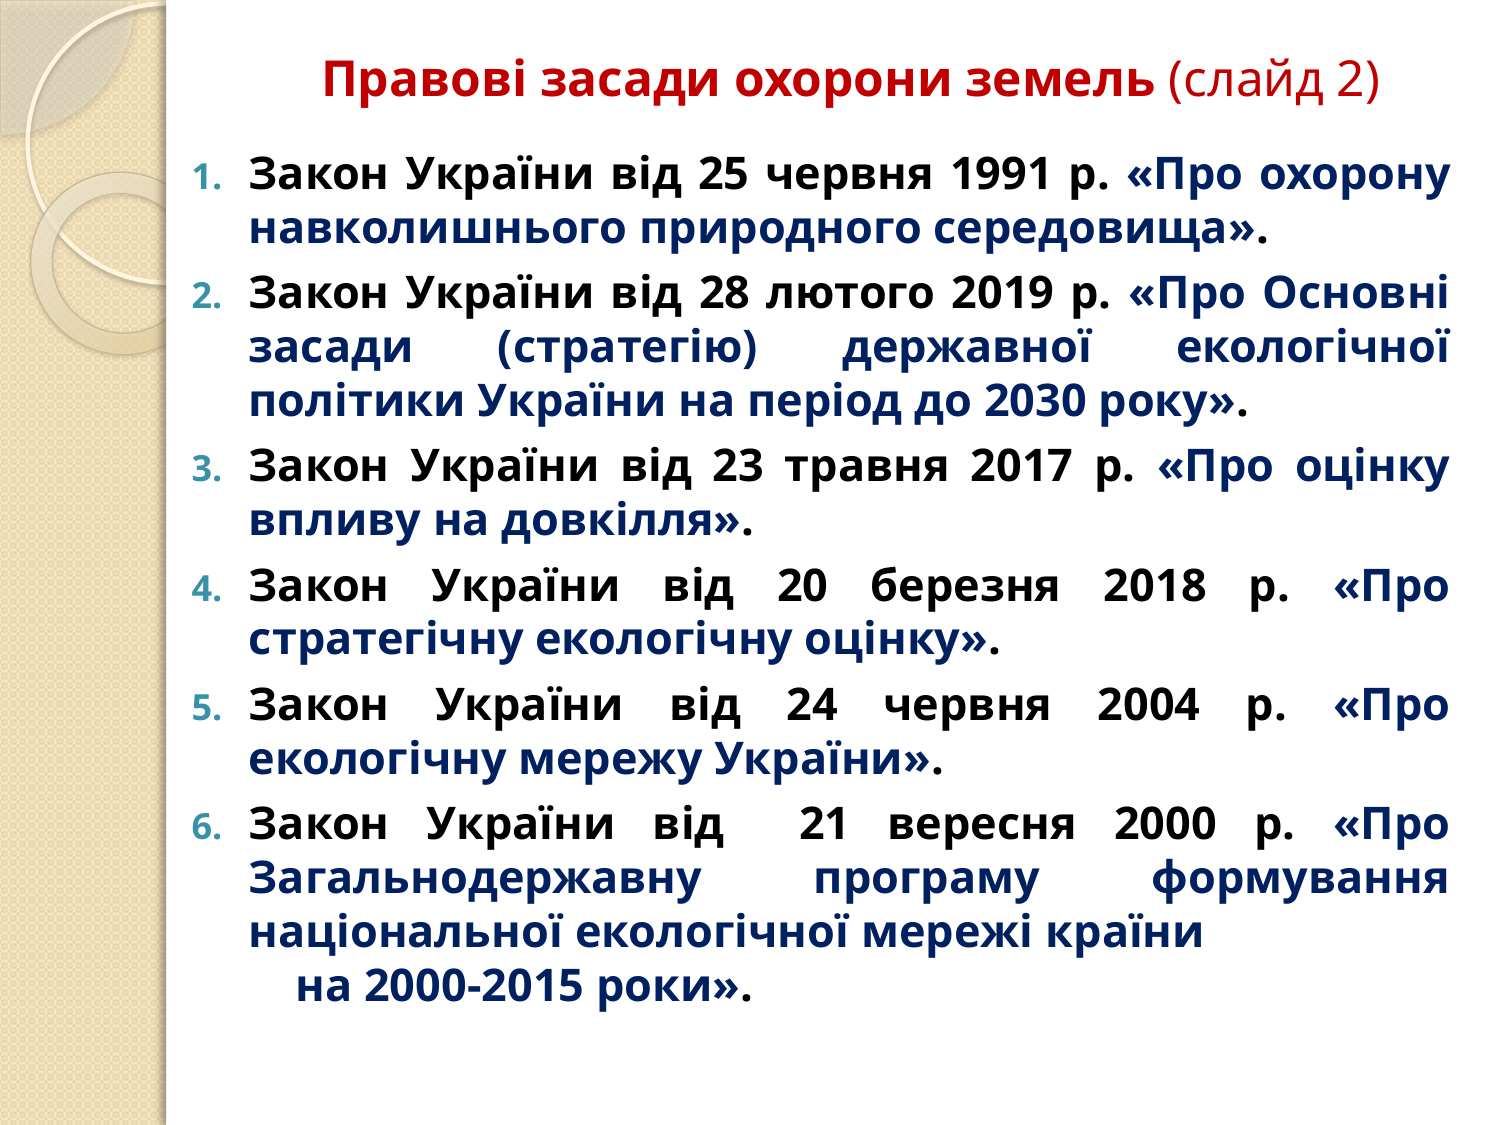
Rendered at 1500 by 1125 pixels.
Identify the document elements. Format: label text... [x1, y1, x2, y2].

title Правові засади охорони земель (слайд 2) [235, 19, 1466, 135]
list Закон України від 25 червня 1991 р. «Про охорону навколишнього природного середовища». Закон України від 28 лютого 2019 р. «Про Основні засади (стратегію) державної екологічної політики України на період до 2030 року». Закон України від 23 травня 2017 р. «Про оцінку впливу на довкілля». Закон України від 20 березня 2018 р. «Про стратегічну екологічну оцінку». Закон України від 24 червня 2004 р. «Про екологічну мережу України». Закон України від 21 вересня 2000 р. «Про Загальнодержавну програму формування національної екологічної мережі країни на 2000-2015 роки». [171, 137, 1466, 1094]
